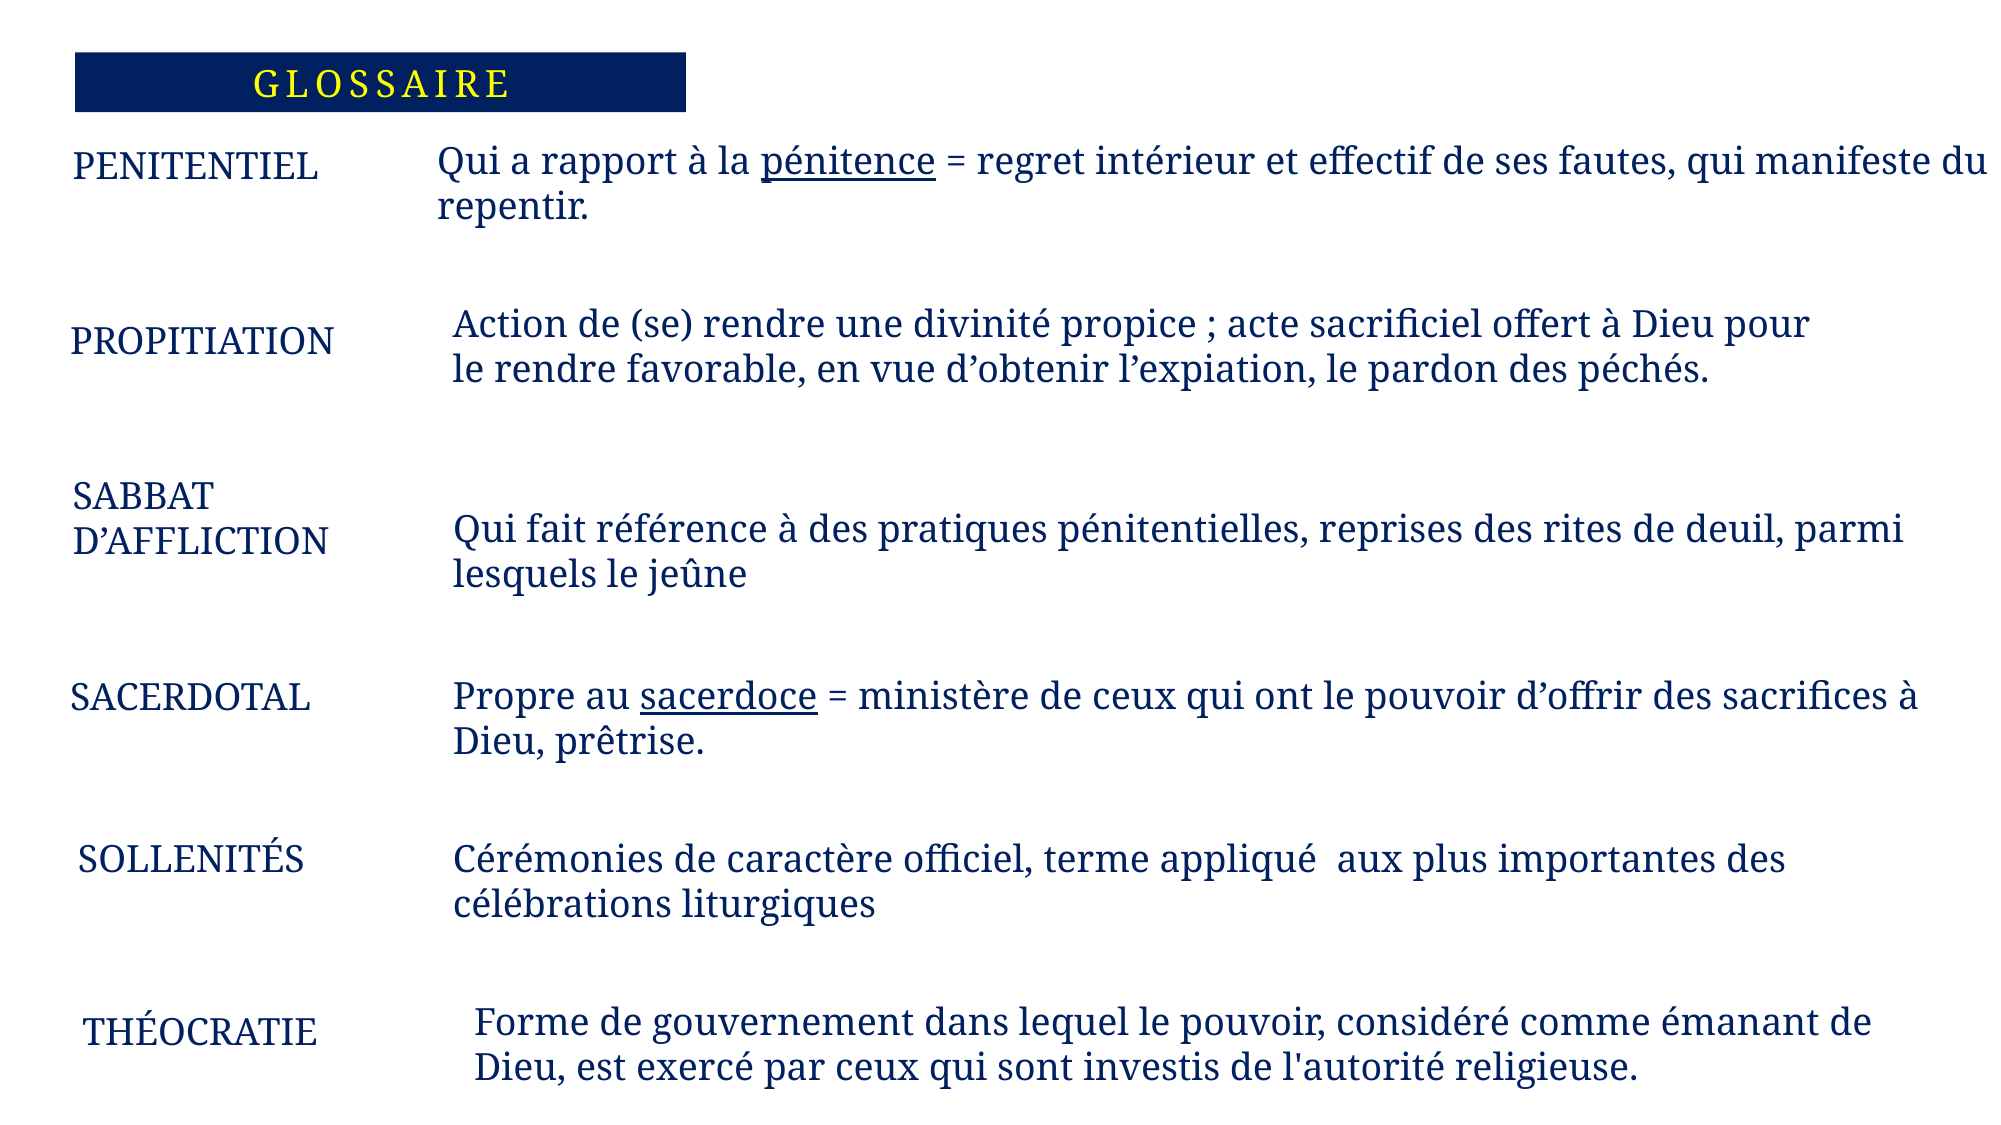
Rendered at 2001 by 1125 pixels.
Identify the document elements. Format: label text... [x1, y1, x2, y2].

text_box Action de (se) rendre une divinité propice ; acte sacrificiel offert à Dieu pour le rendre favorable, en vue d’obtenir l’expiation, le pardon des péchés. [438, 293, 1855, 398]
text_box THÉOCRATIE [67, 1000, 416, 1061]
text_box Qui a rapport à la pénitence = regret intérieur et effectif de ses fautes, qui manifeste du repentir. [422, 130, 2000, 235]
text_box Cérémonies de caractère officiel, terme appliqué aux plus importantes des célébrations liturgiques [438, 827, 1904, 933]
text_box Forme de gouvernement dans lequel le pouvoir, considéré comme émanant de Dieu, est exercé par ceux qui sont investis de l'autorité religieuse. [459, 990, 1957, 1096]
text_box GLOSSAIRE [75, 52, 686, 113]
text_box Propre au sacerdoce = ministère de ceux qui ont le pouvoir d’offrir des sacrifices à Dieu, prêtrise. [438, 664, 2000, 770]
text_box PROPITIATION [55, 310, 384, 370]
text_box Qui fait référence à des pratiques pénitentielles, reprises des rites de deuil, parmi lesquels le jeûne [438, 497, 1958, 603]
text_box PENITENTIEL [57, 135, 401, 195]
text_box SABBAT D’AFFLICTION [57, 464, 425, 570]
text_box SOLLENITÉS [63, 827, 391, 888]
text_box SACERDOTAL [55, 665, 438, 726]
